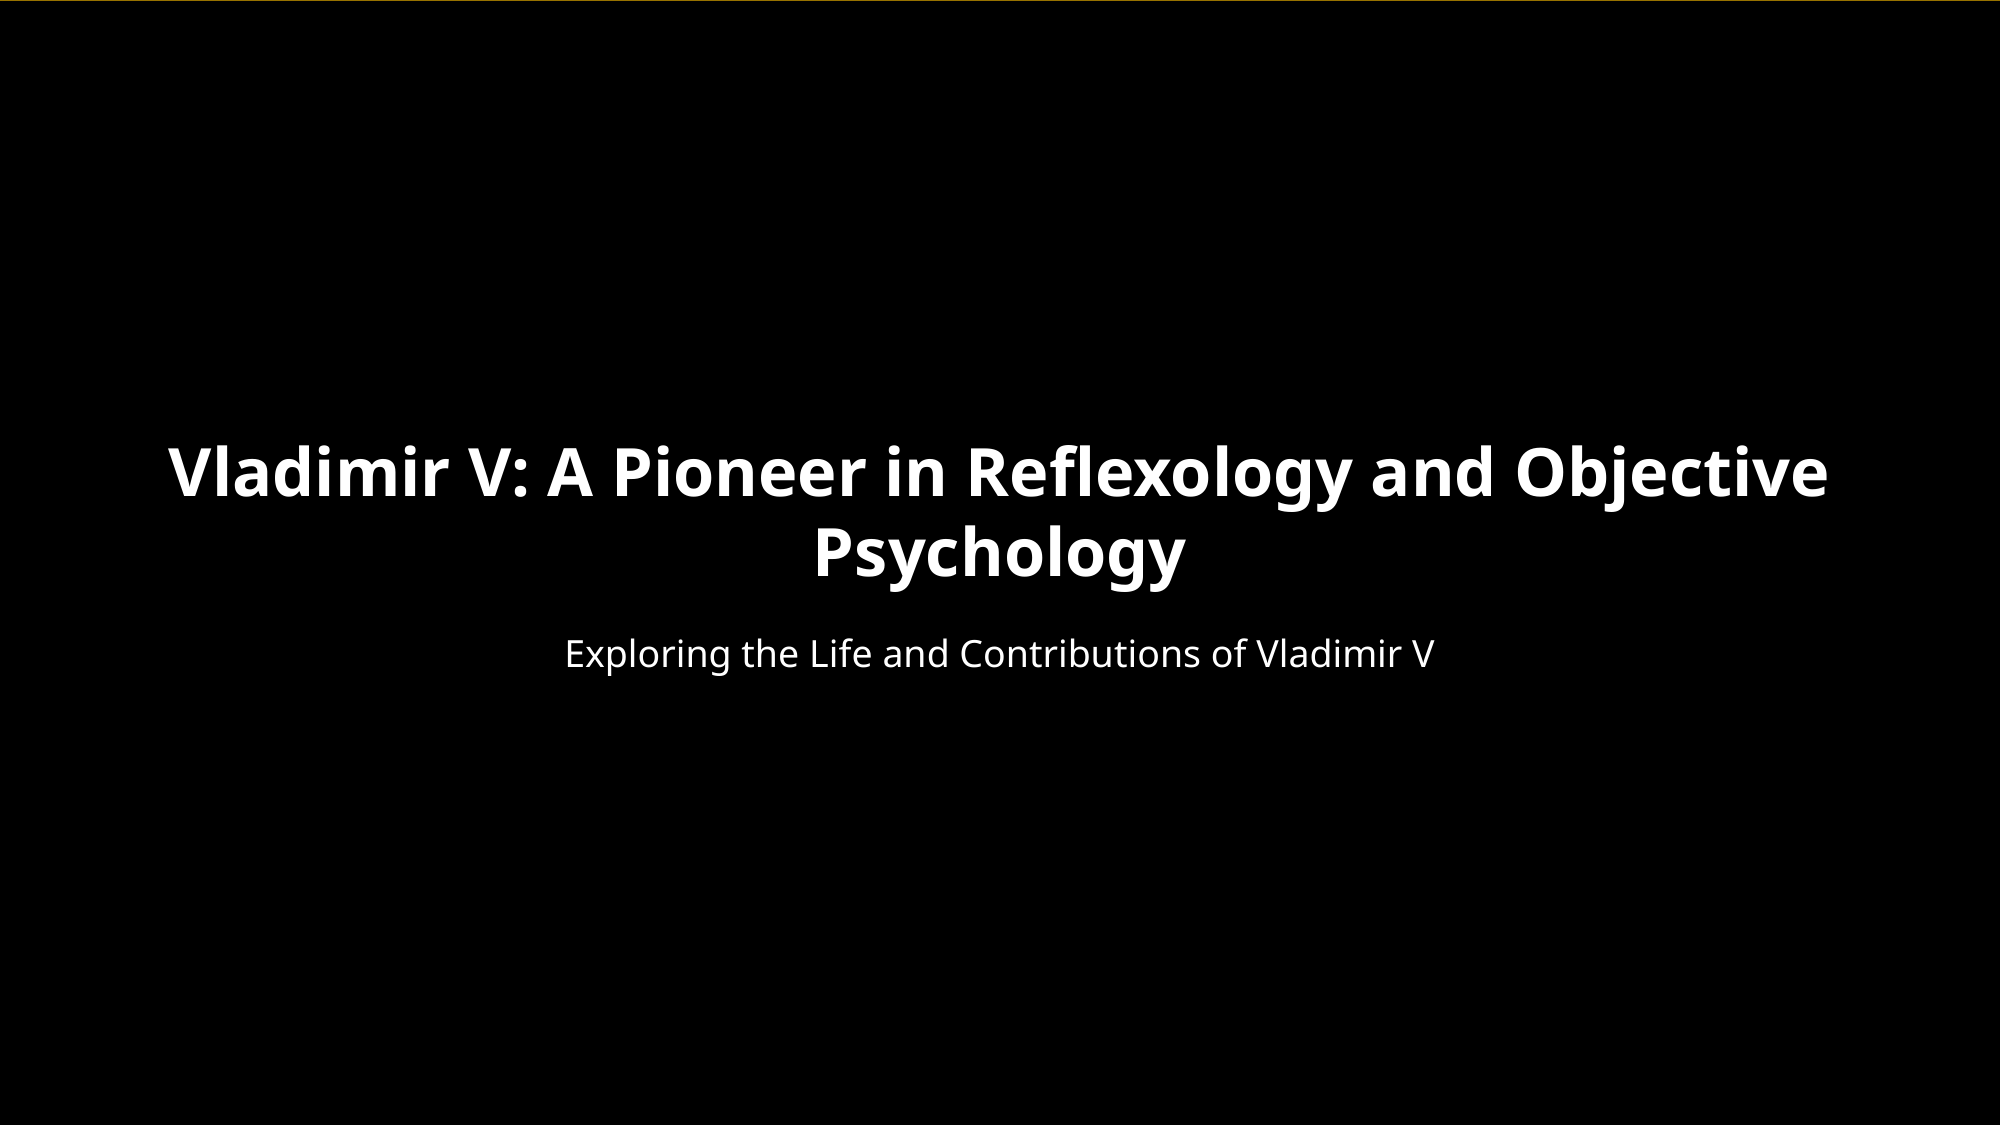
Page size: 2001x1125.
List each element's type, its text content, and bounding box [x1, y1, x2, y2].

text_box Vladimir V: A Pioneer in Reflexology and Objective Psychology [0, 434, 2000, 585]
text_box Exploring the Life and Contributions of Vladimir V [0, 614, 2000, 690]
